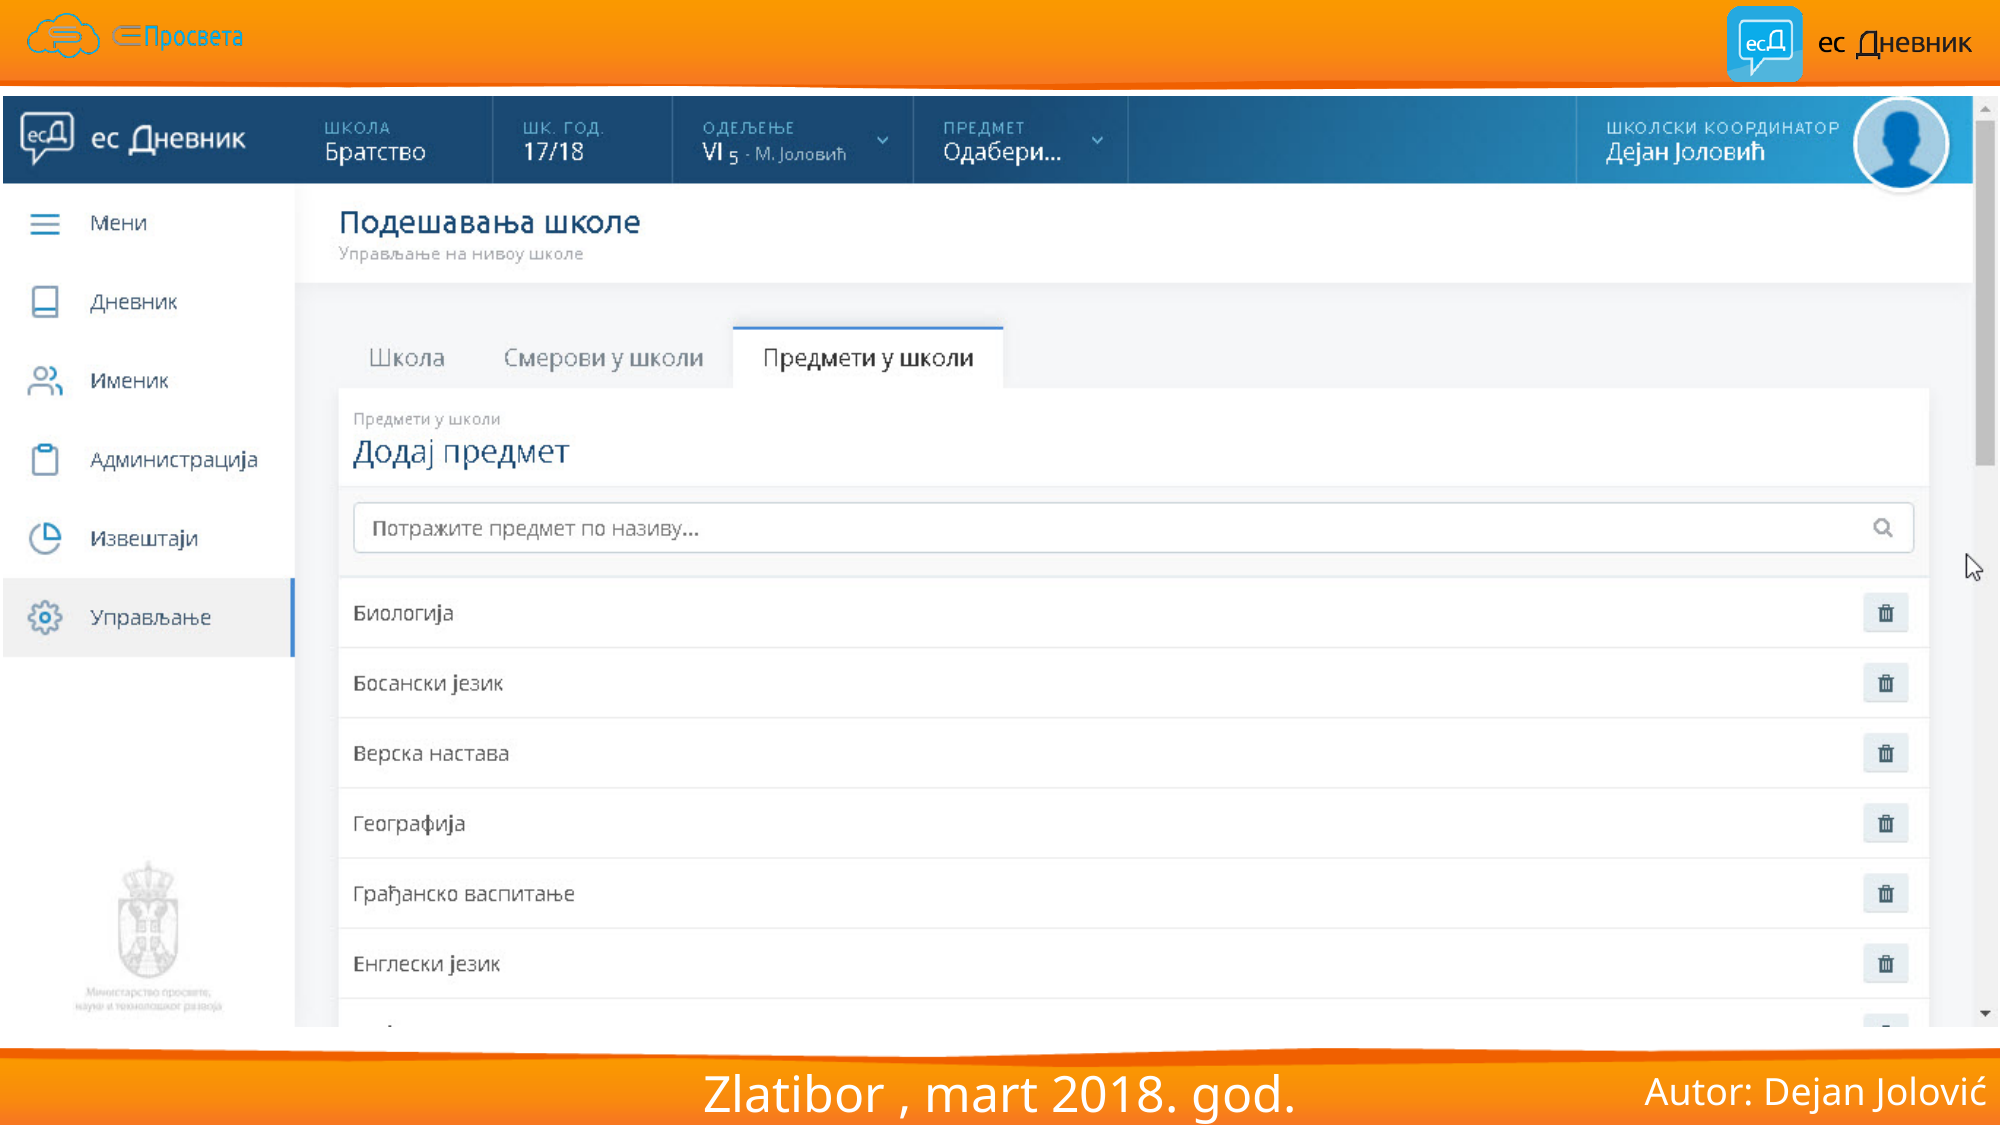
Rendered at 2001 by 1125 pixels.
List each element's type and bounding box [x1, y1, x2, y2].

picture [1726, 6, 1972, 82]
text_box [0, 1048, 2000, 1125]
text_box [0, 0, 2000, 90]
picture [21, 0, 247, 75]
picture [2, 96, 1998, 1027]
